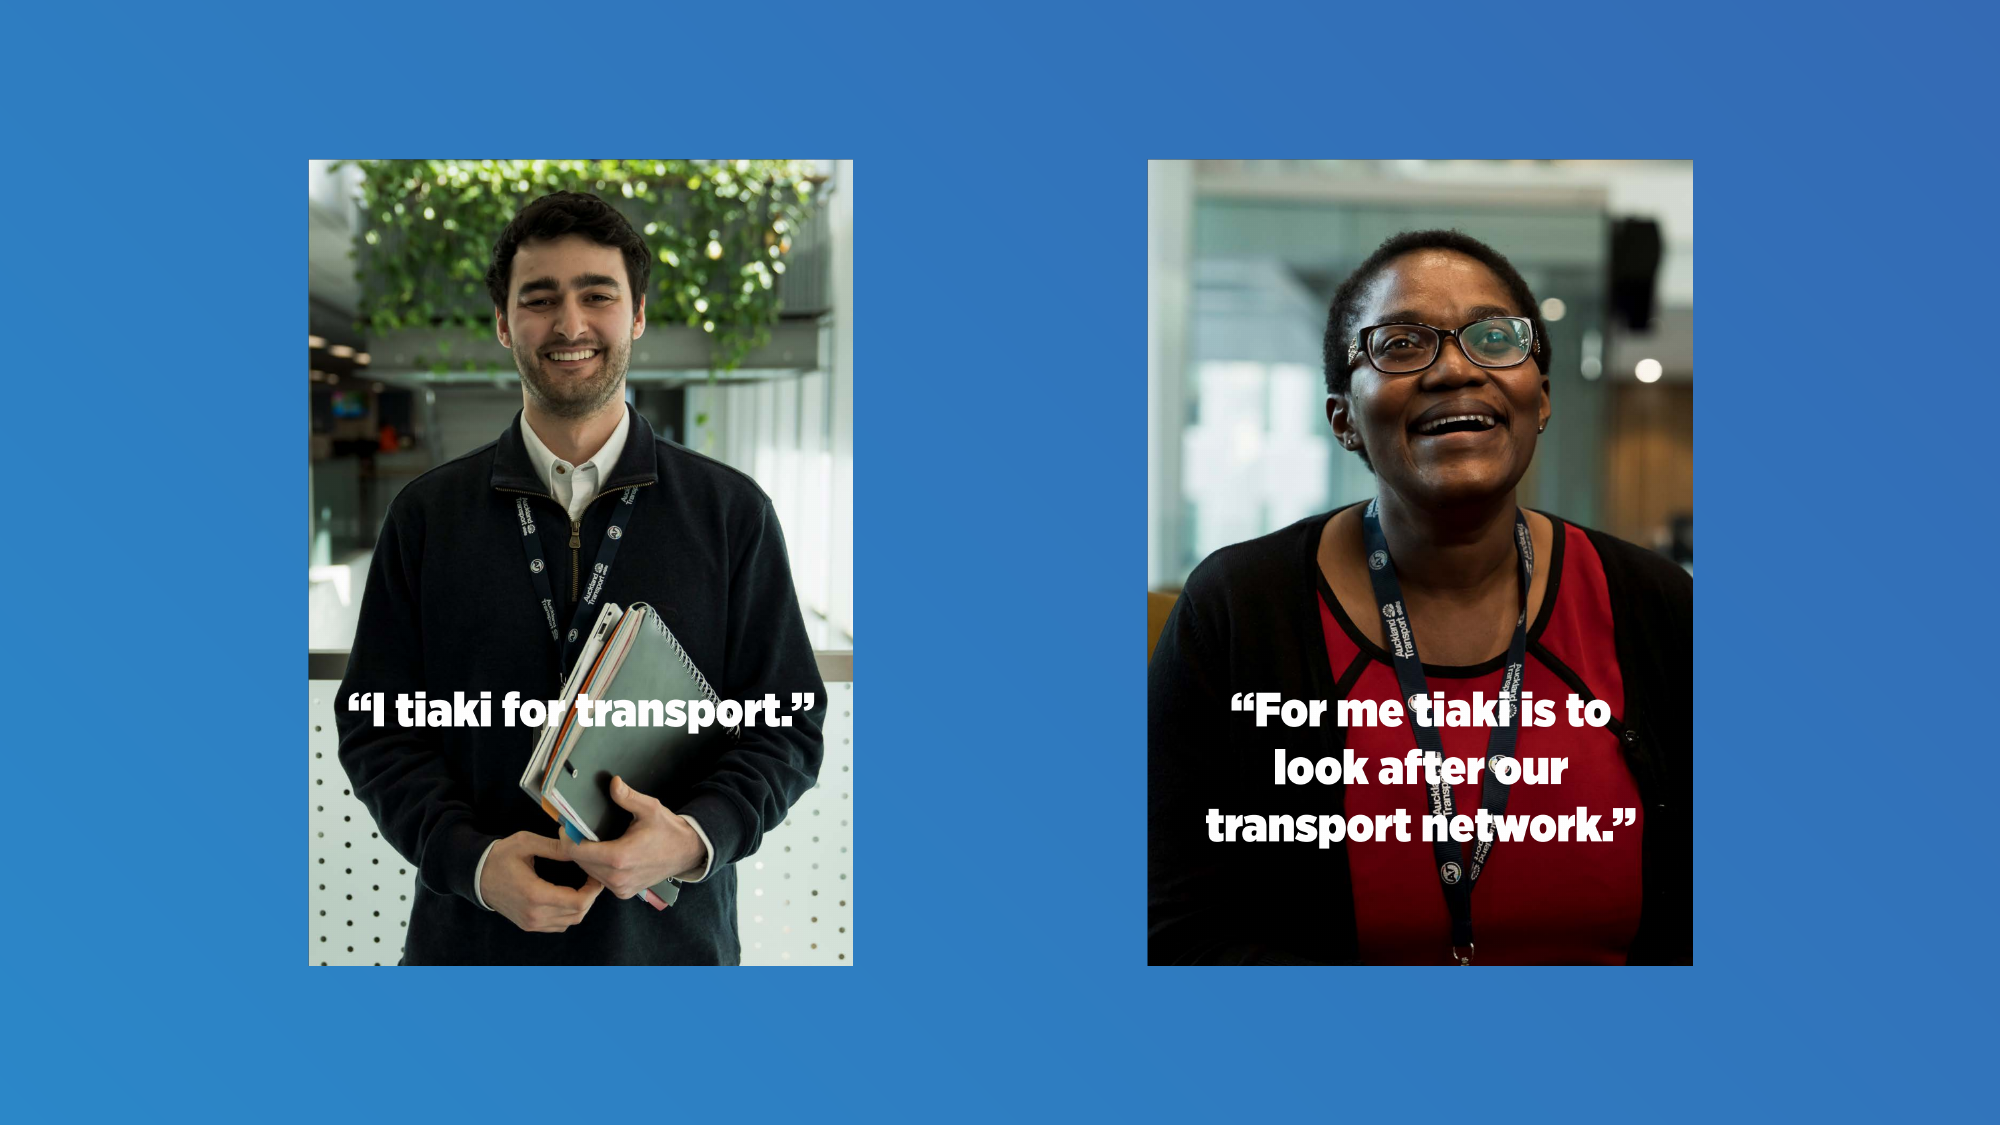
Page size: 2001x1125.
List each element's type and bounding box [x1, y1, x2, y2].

picture [263, 114, 898, 1011]
picture [1102, 114, 1737, 1011]
